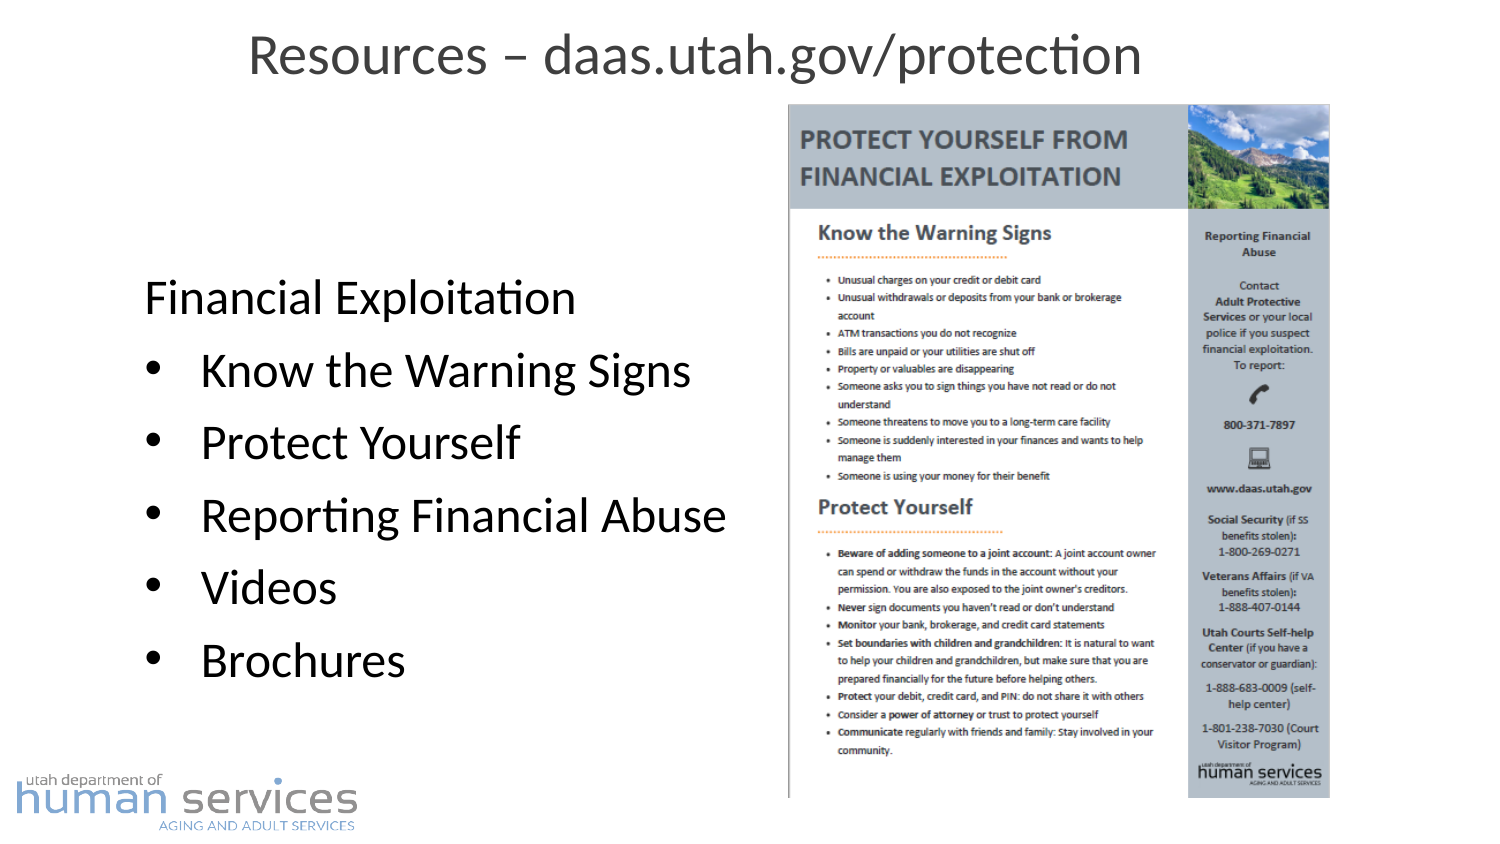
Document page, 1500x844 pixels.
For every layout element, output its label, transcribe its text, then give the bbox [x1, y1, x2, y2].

picture [0, 761, 375, 844]
text_box Financial Exploitation Know the Warning Signs Protect Yourself Reporting Financial Abuse Videos Brochures [129, 257, 750, 743]
picture [788, 104, 1330, 798]
text_box Resources – daas.utah.gov/protection [205, 8, 1187, 94]
